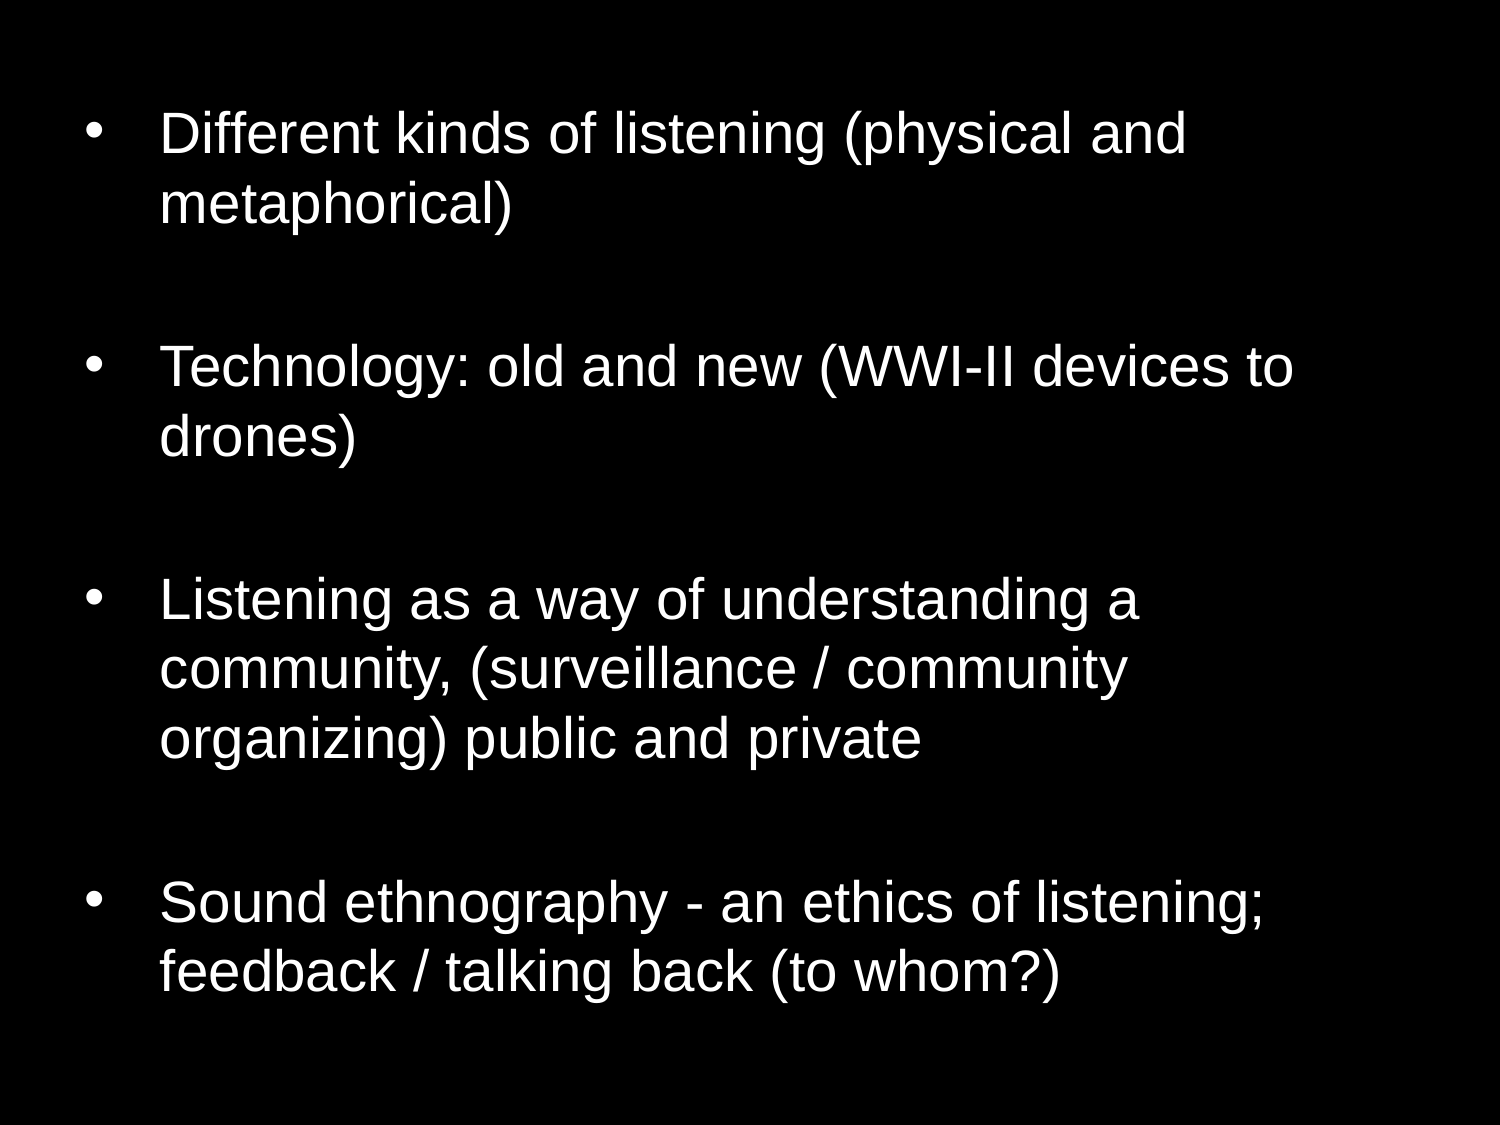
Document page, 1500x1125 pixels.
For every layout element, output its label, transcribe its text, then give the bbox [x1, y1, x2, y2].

subtitle Different kinds of listening (physical and metaphorical) Technology: old and new (WWI-II devices to drones) Listening as a way of understanding a community, (surveillance / community organizing) public and private Sound ethnography - an ethics of listening; feedback / talking back (to whom?) [70, 87, 1415, 1050]
